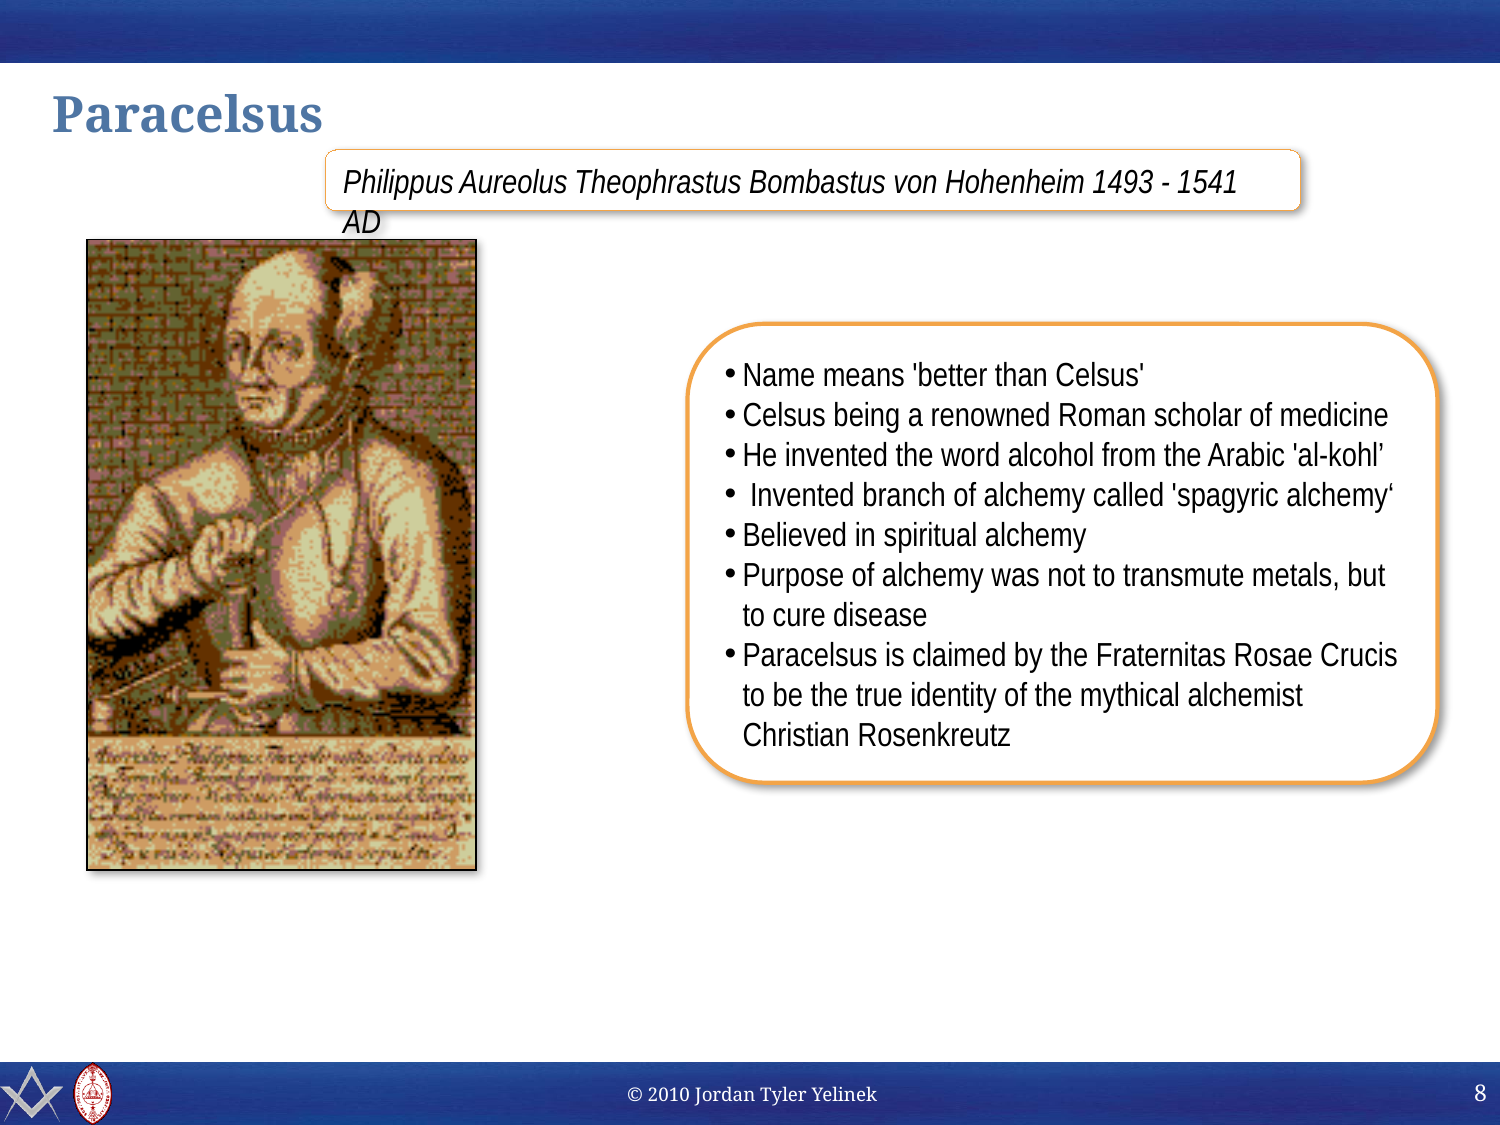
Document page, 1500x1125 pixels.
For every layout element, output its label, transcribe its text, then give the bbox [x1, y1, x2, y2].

text_box Philippus Aureolus Theophrastus Bombastus von Hohenheim 1493 - 1541 AD [325, 149, 1301, 211]
text_box Name means 'better than Celsus' Celsus being a renowned Roman scholar of medicine He invented the word alcohol from the Arabic 'al-kohl’ Invented branch of alchemy called 'spagyric alchemy‘ Believed in spiritual alchemy Purpose of alchemy was not to transmute metals, but to cure disease Paracelsus is claimed by the Fraternitas Rosae Crucis to be the true identity of the mythical alchemist Christian Rosenkreutz [685, 321, 1440, 785]
picture [0, 1062, 1500, 1125]
picture [87, 239, 476, 870]
title Paracelsus [37, 74, 1450, 151]
picture [0, 0, 1500, 63]
